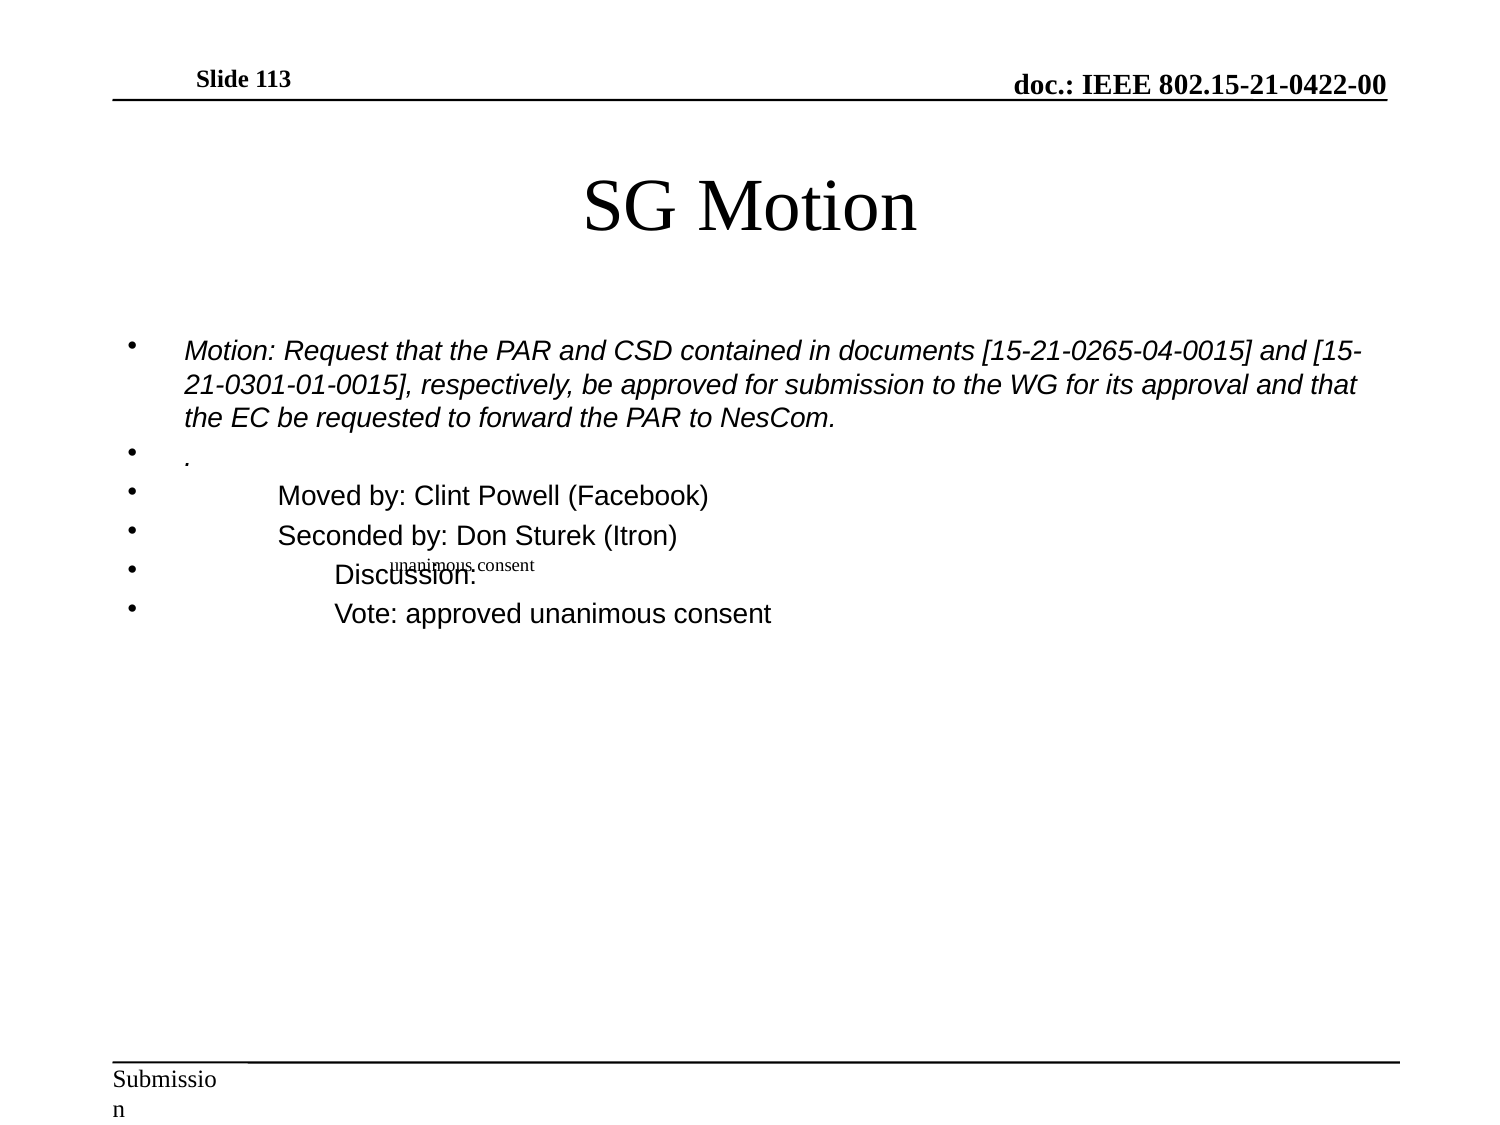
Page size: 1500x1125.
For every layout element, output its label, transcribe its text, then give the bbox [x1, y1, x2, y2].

text_box unanimous consent [374, 545, 1125, 583]
title SG Motion [112, 112, 1388, 288]
list Motion: Request that the PAR and CSD contained in documents [15-21-0265-04-0015] and [15-21-0301-01-0015], respectively, be approved for submission to the WG for its approval and that the EC be requested to forward the PAR to NesCom. . Moved by: Clint Powell (Facebook) Seconded by: Don Sturek (Itron) Discussion: Vote: approved unanimous consent [112, 324, 1388, 1000]
slide_number Slide 113 [112, 62, 375, 98]
